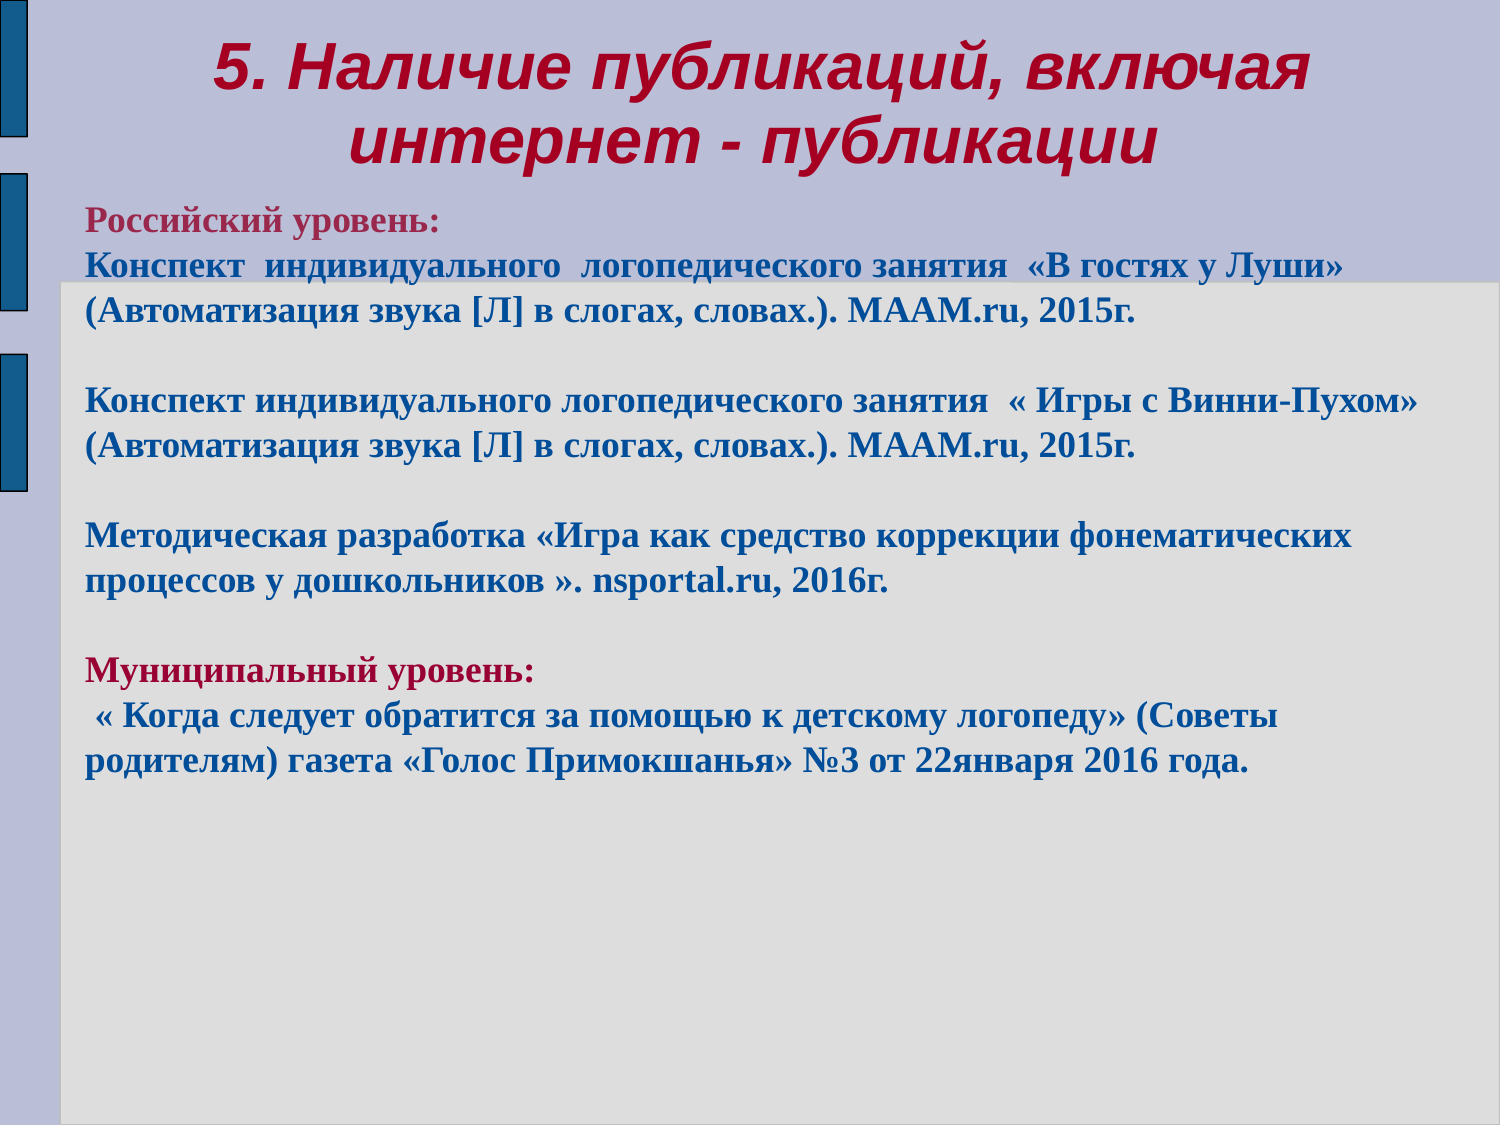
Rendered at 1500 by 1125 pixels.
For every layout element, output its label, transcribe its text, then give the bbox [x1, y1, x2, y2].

title 5. Наличие публикаций, включая интернет - публикации [117, 22, 1390, 187]
text_box Российский уровень: Конспект индивидуального логопедического занятия «В гостях у Луши» (Автоматизация звука [Л] в слогах, словах.). MAAM.ru, 2015г. Конспект индивидуального логопедического занятия « Игры с Винни-Пухом» (Автоматизация звука [Л] в слогах, словах.). MAAM.ru, 2015г. Методическая разработка «Игра как средство коррекции фонематических процессов у дошкольников ». nsportal.ru, 2016г. Муниципальный уровень: « Когда следует обратится за помощью к детскому логопеду» (Советы родителям) газета «Голос Примокшанья» №3 от 22января 2016 года. [70, 187, 1454, 788]
